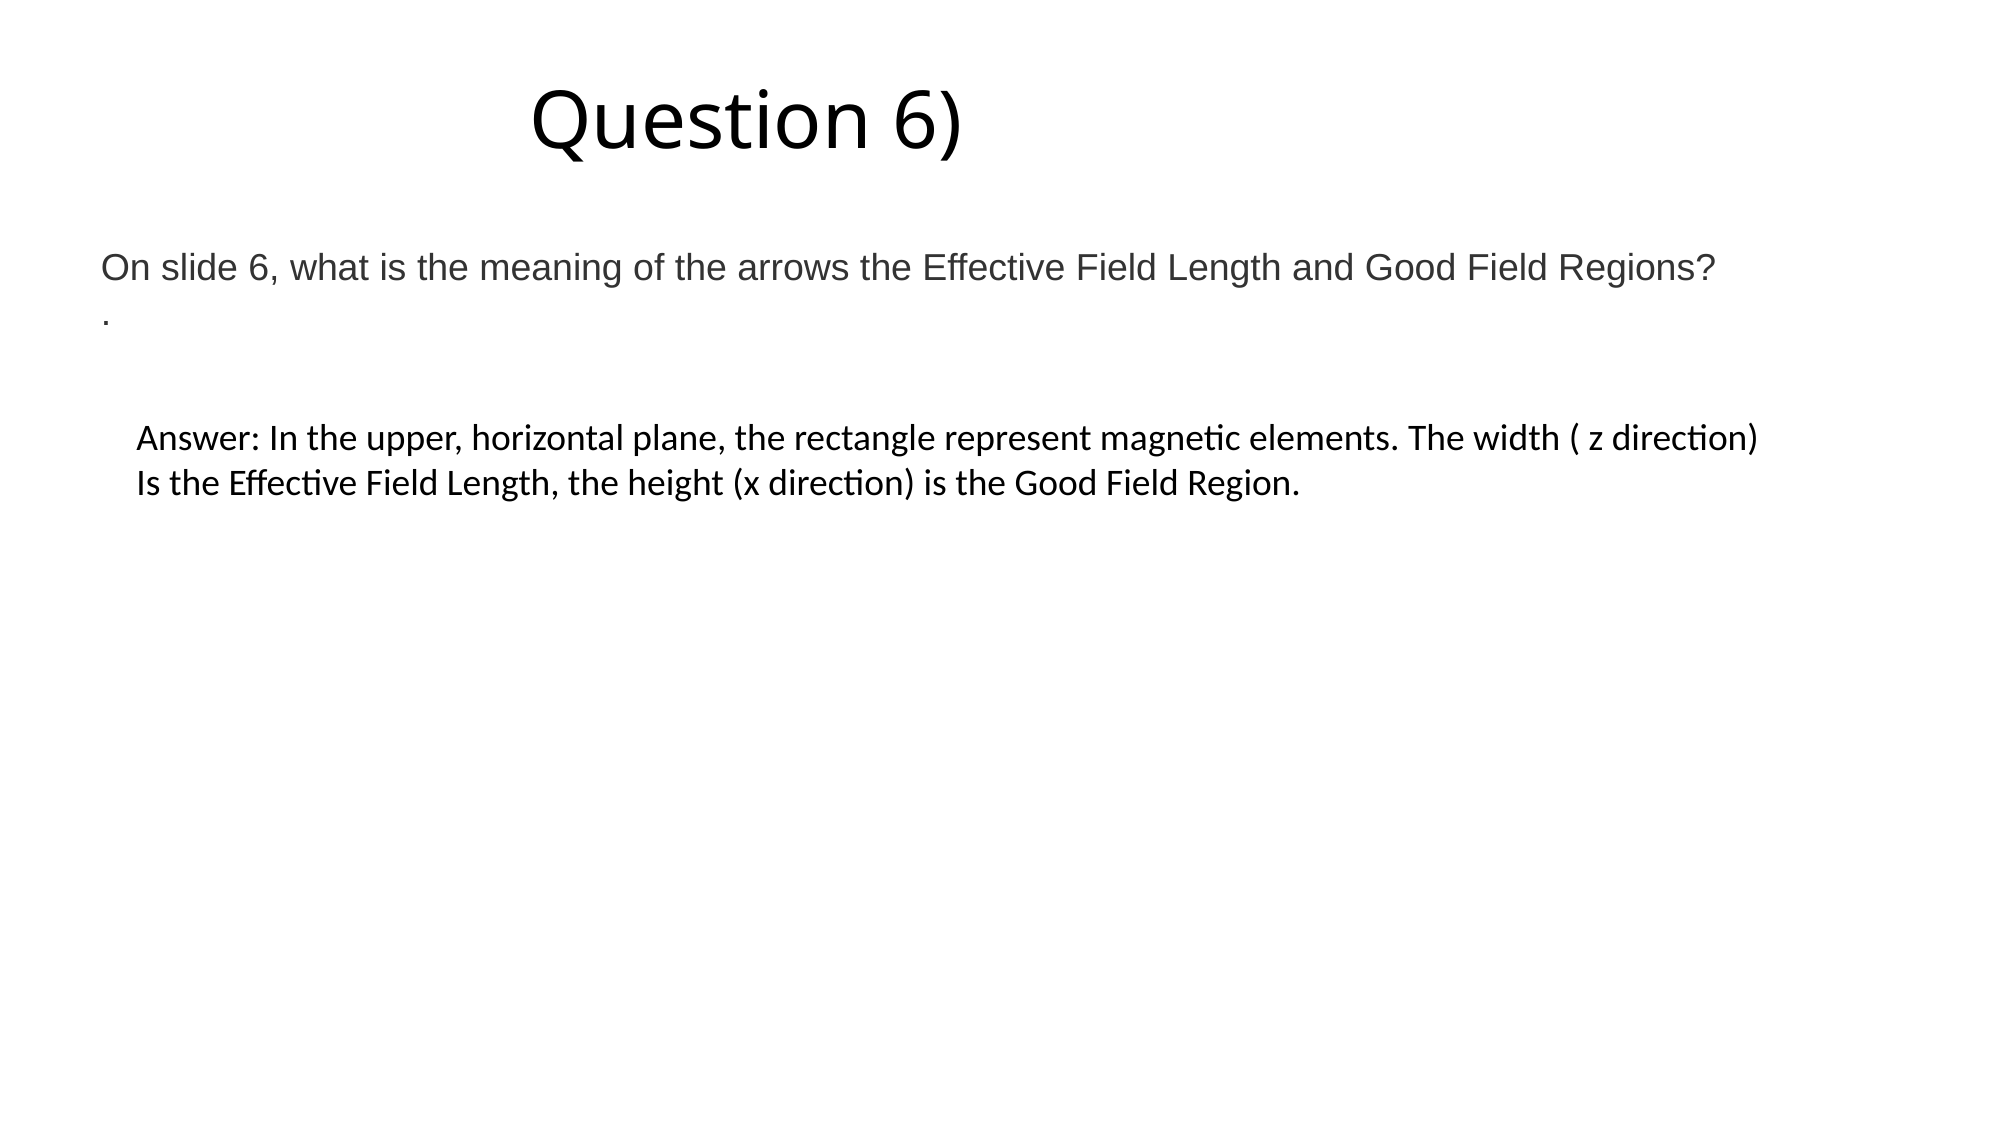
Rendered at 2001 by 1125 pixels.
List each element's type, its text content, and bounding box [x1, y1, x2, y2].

text_box On slide 6, what is the meaning of the arrows the Effective Field Length and Good Field Regions? . [86, 235, 1734, 341]
text_box Answer: In the upper, horizontal plane, the rectangle represent magnetic elements. The width ( z direction) Is the Effective Field Length, the height (x direction) is the Good Field Region. [121, 405, 1776, 555]
title Question 6) [197, 71, 1295, 174]
